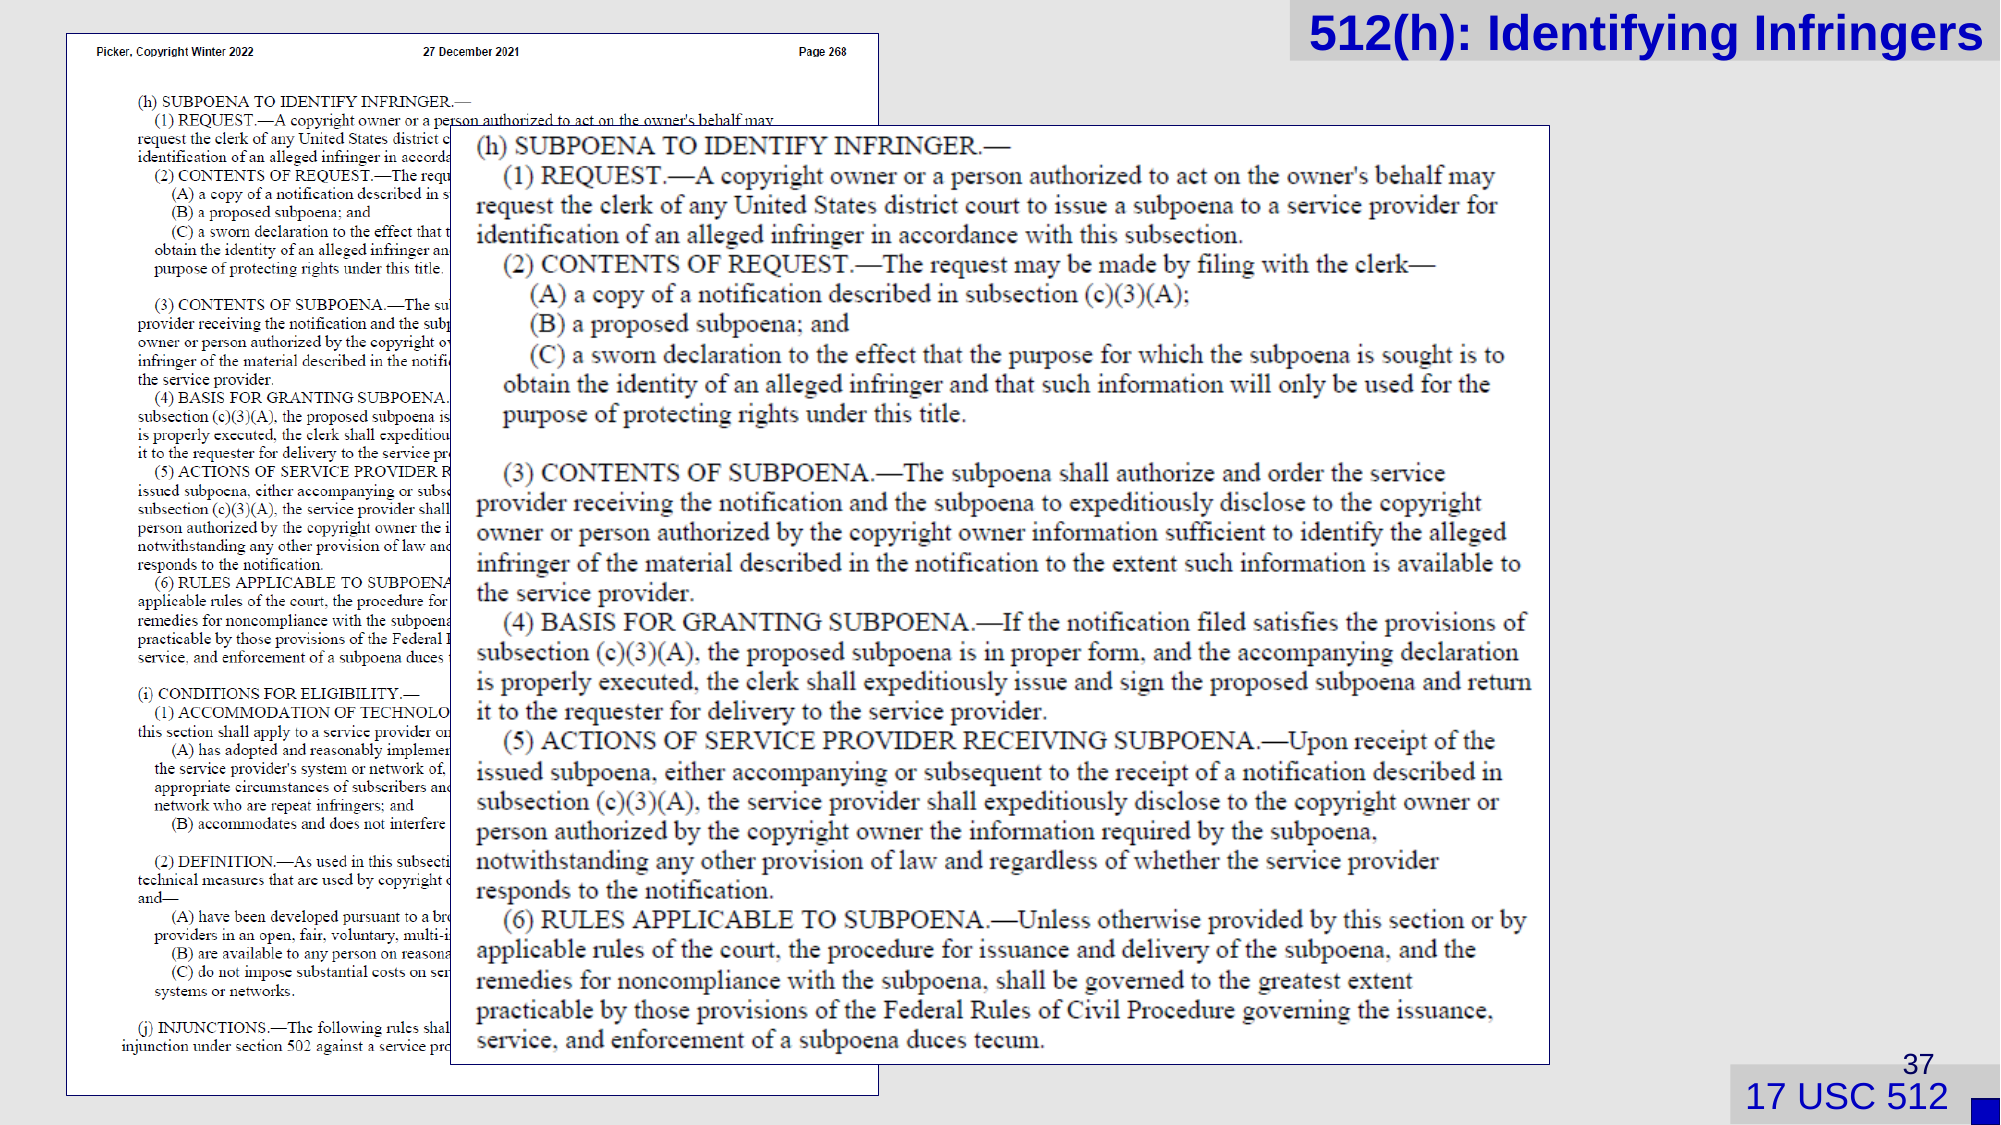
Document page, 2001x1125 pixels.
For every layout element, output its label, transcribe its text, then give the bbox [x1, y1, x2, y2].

picture [66, 34, 1549, 1096]
text_box [1971, 1099, 2000, 1125]
slide_number 37 [1533, 1024, 1951, 1101]
text_box 17 USC 512 [1730, 1064, 2000, 1125]
title 512(h): Identifying Infringers [1289, 0, 2000, 61]
